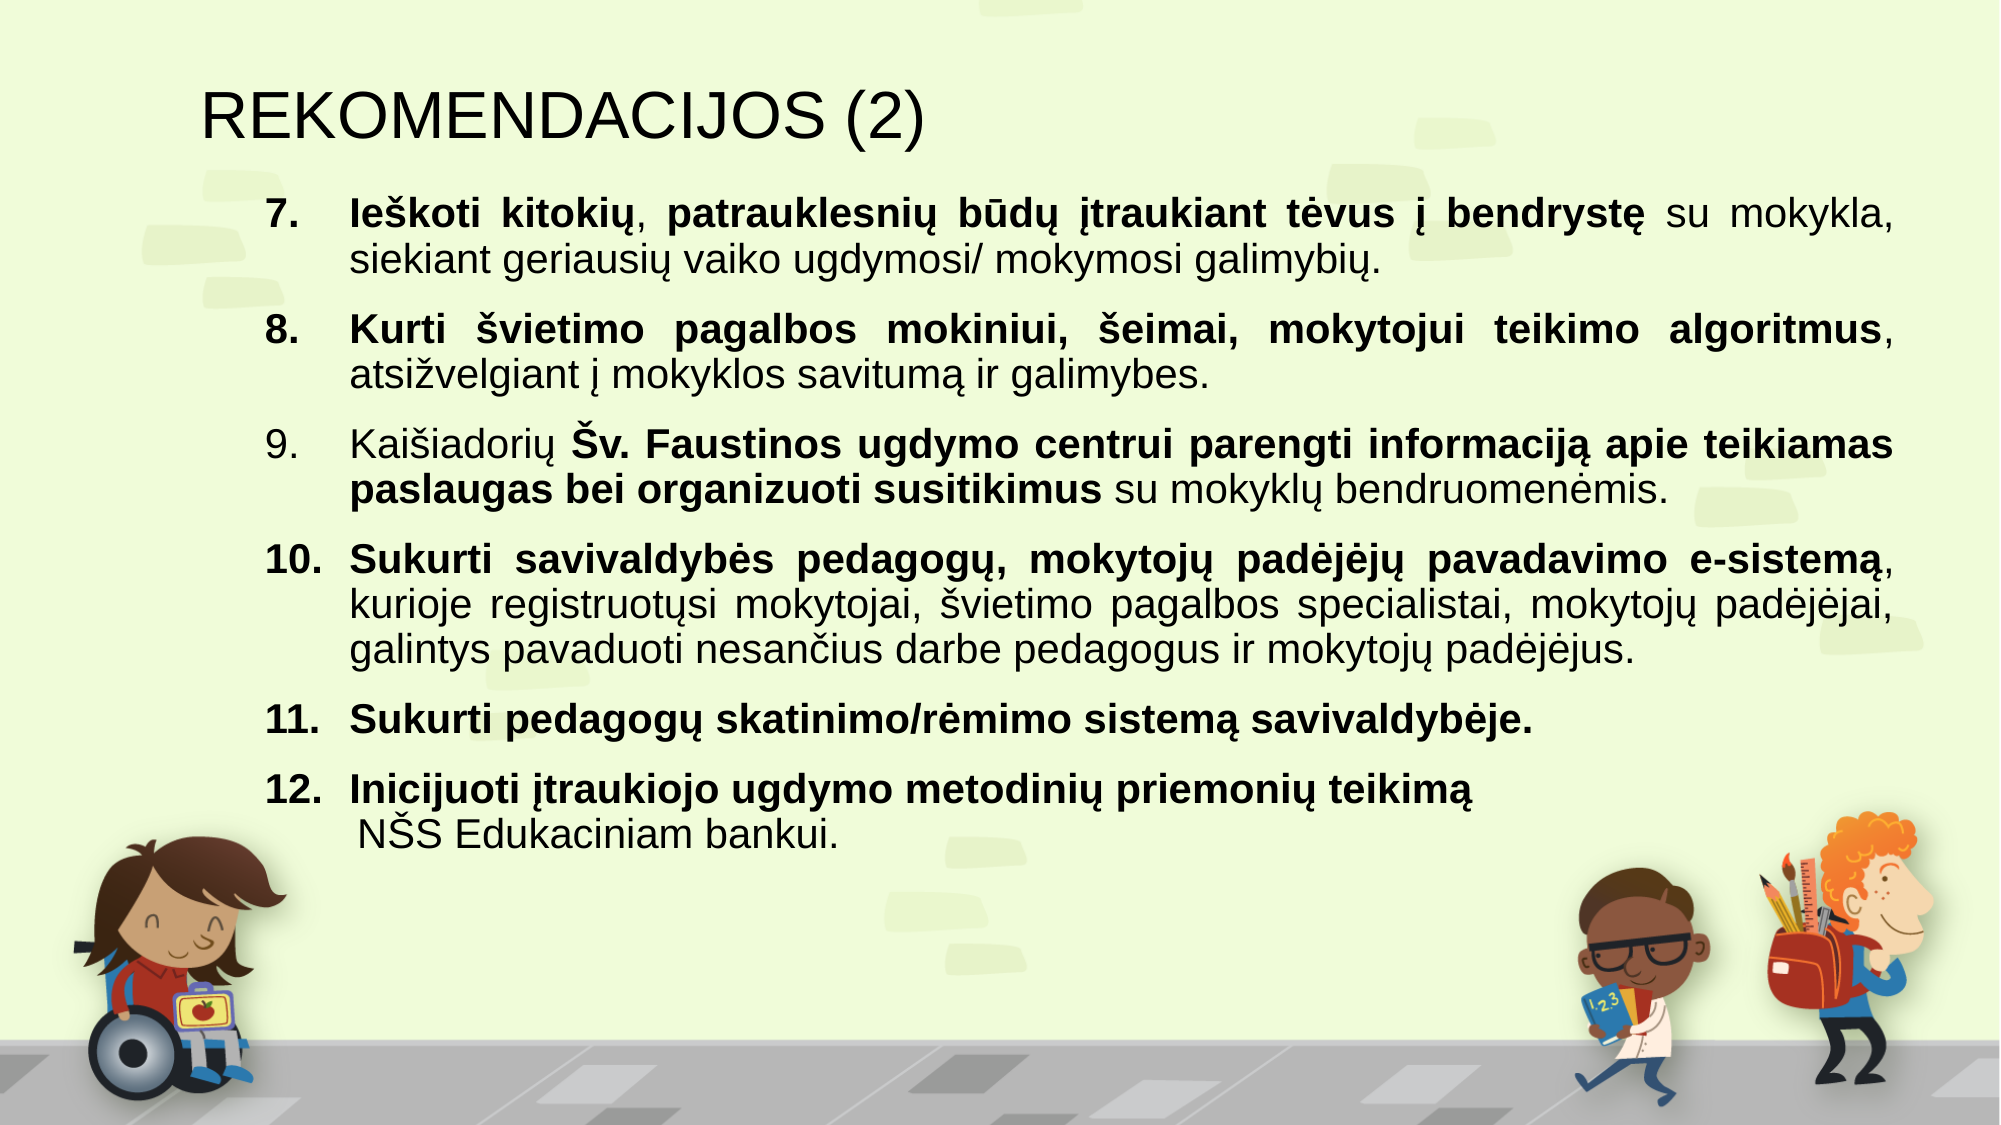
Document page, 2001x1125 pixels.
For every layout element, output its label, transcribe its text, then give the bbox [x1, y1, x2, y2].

list Ieškoti kitokių, patrauklesnių būdų įtraukiant tėvus į bendrystę su mokykla, siekiant geriausių vaiko ugdymosi/ mokymosi galimybių. Kurti švietimo pagalbos mokiniui, šeimai, mokytojui teikimo algoritmus, atsižvelgiant į mokyklos savitumą ir galimybes. Kaišiadorių Šv. Faustinos ugdymo centrui parengti informaciją apie teikiamas paslaugas bei organizuoti susitikimus su mokyklų bendruomenėmis. Sukurti savivaldybės pedagogų, mokytojų padėjėjų pavadavimo e-sistemą, kurioje registruotųsi mokytojai, švietimo pagalbos specialistai, mokytojų padėjėjai, galintys pavaduoti nesančius darbe pedagogus ir mokytojų padėjėjus. Sukurti pedagogų skatinimo/rėmimo sistemą savivaldybėje. Inicijuoti įtraukiojo ugdymo metodinių priemonių teikimą NŠS Edukaciniam bankui. [249, 184, 1910, 988]
title REKOMENDACIJOS (2) [184, 59, 1750, 161]
picture [0, 0, 2000, 1125]
